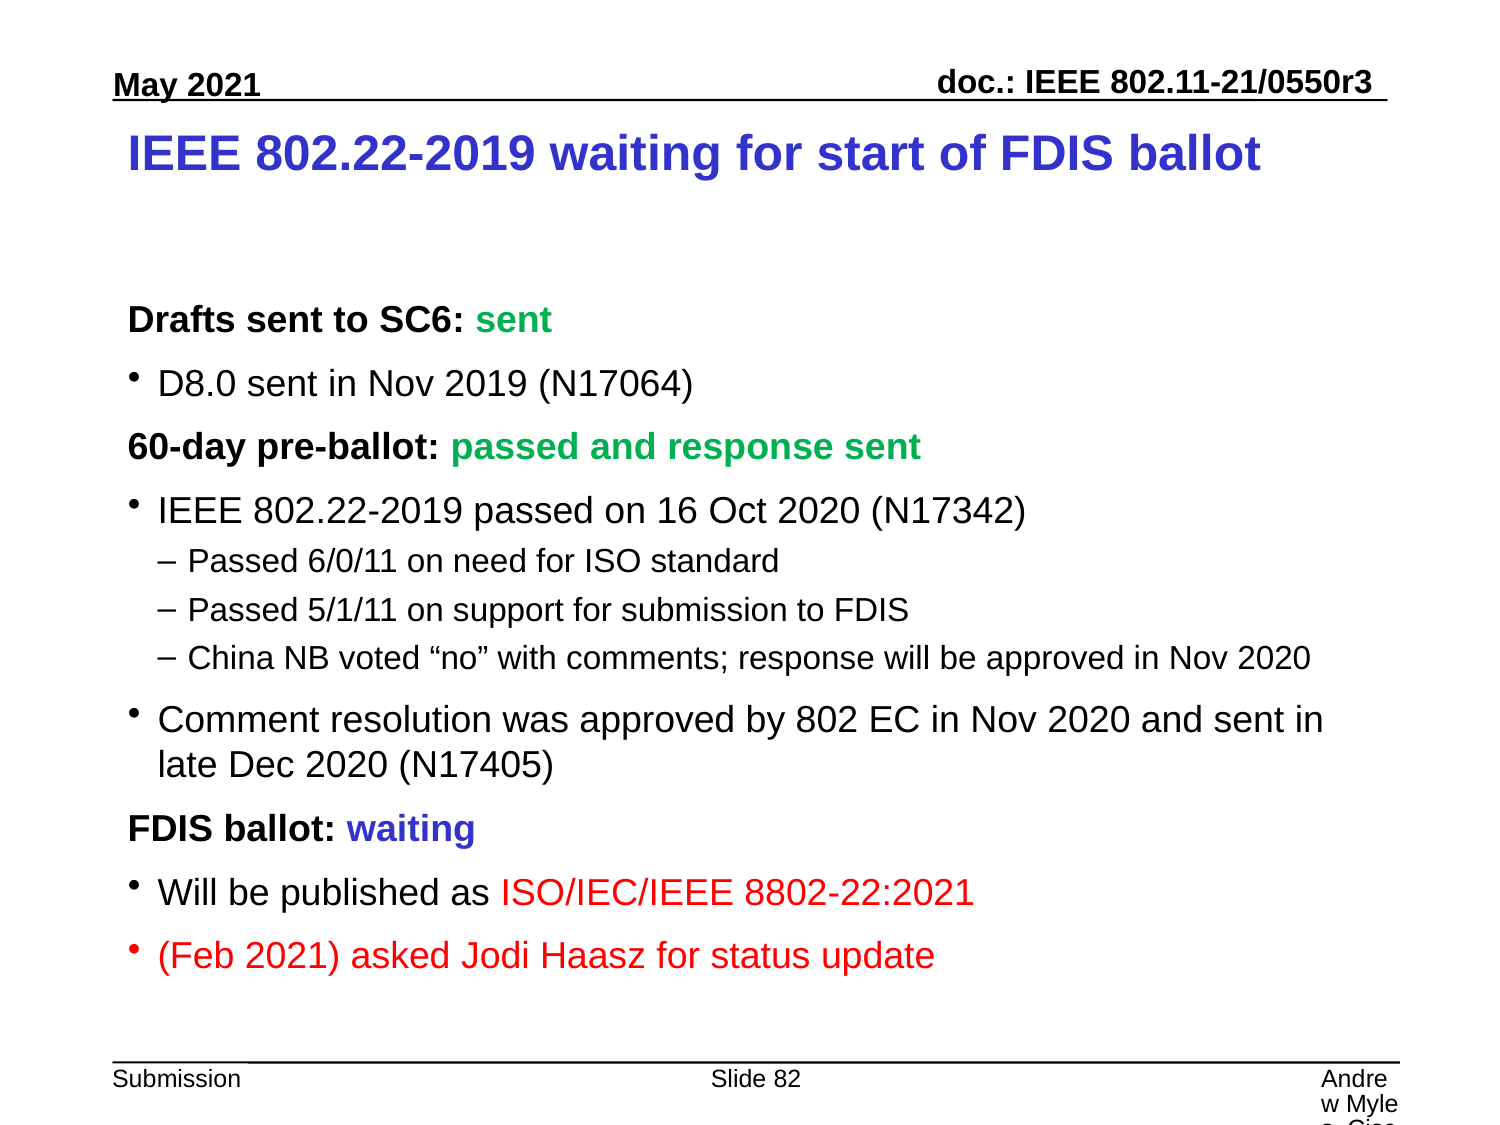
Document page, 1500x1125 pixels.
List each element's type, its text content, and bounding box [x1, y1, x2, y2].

title IEEE 802.22-2019 waiting for start of FDIS ballot [112, 112, 1388, 287]
slide_number Slide 82 [709, 1061, 803, 1093]
footer Andrew Myles, Cisco [1320, 1061, 1402, 1093]
list Drafts sent to SC6: sent D8.0 sent in Nov 2019 (N17064) 60-day pre-ballot: passed and response sent IEEE 802.22-2019 passed on 16 Oct 2020 (N17342) Passed 6/0/11 on need for ISO standard Passed 5/1/11 on support for submission to FDIS China NB voted “no” with comments; response will be approved in Nov 2020 Comment resolution was approved by 802 EC in Nov 2020 and sent in late Dec 2020 (N17405) FDIS ballot: waiting Will be published as ISO/IEC/IEEE 8802-22:2021 (Feb 2021) asked Jodi Haasz for status update [112, 287, 1388, 963]
